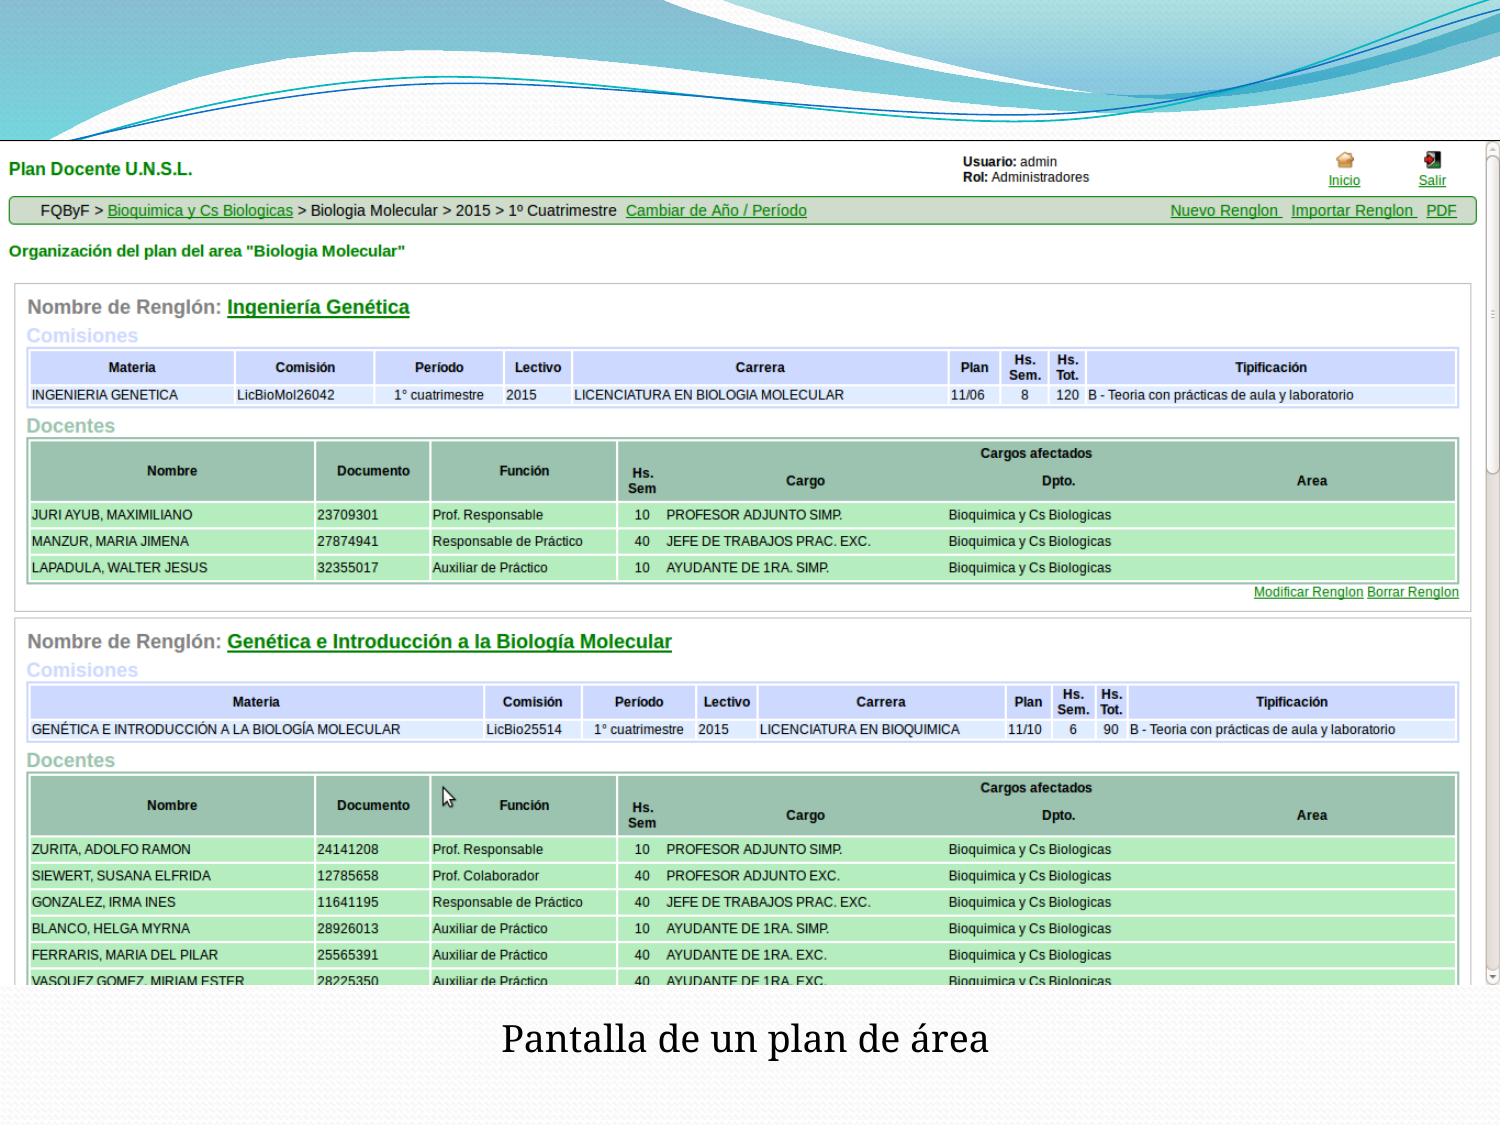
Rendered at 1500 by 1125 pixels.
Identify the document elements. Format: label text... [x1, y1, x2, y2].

picture [0, 140, 1500, 985]
text_box Pantalla de un plan de área [486, 1007, 1006, 1068]
